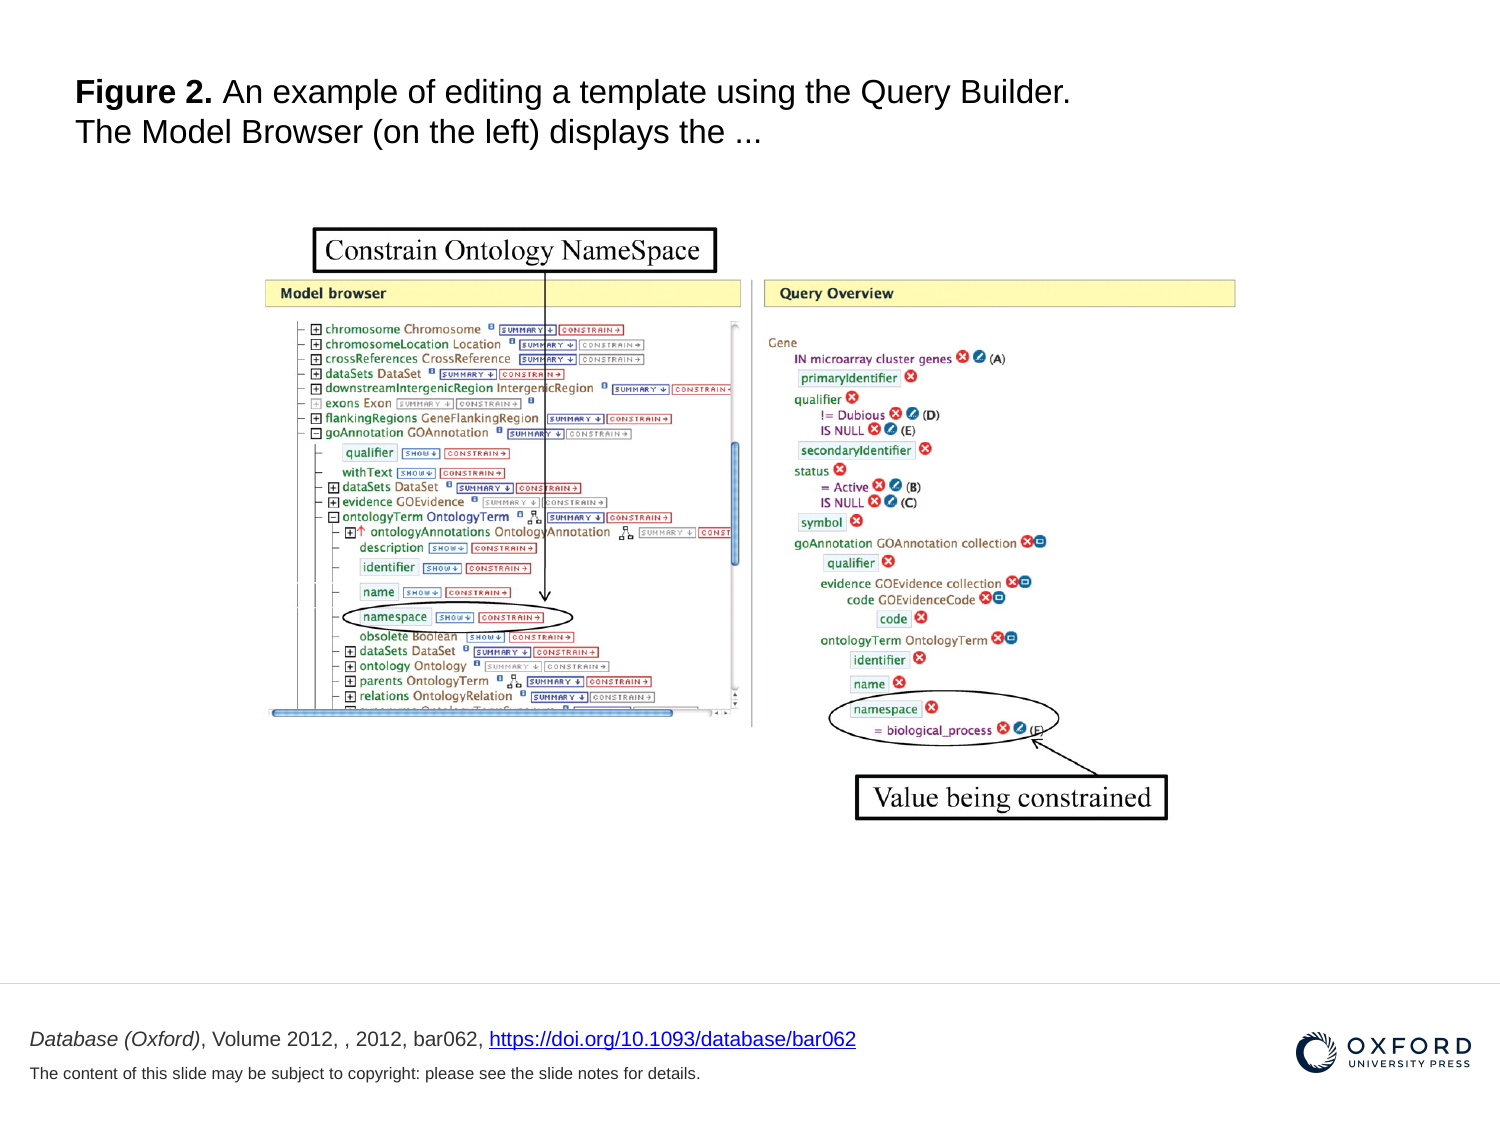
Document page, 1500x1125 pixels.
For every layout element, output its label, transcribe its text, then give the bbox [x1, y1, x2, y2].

title Figure 2. An example of editing a template using the Query Builder. The Model Browser (on the left) displays the ... [75, 69, 1078, 171]
picture [1296, 1032, 1471, 1073]
footer Database (Oxford), Volume 2012, , 2012, bar062, https://doi.org/10.1093/database/bar062 The content of this slide may be subject to copyright: please see the slide notes for details. [0, 983, 1260, 1125]
picture [262, 224, 1238, 823]
